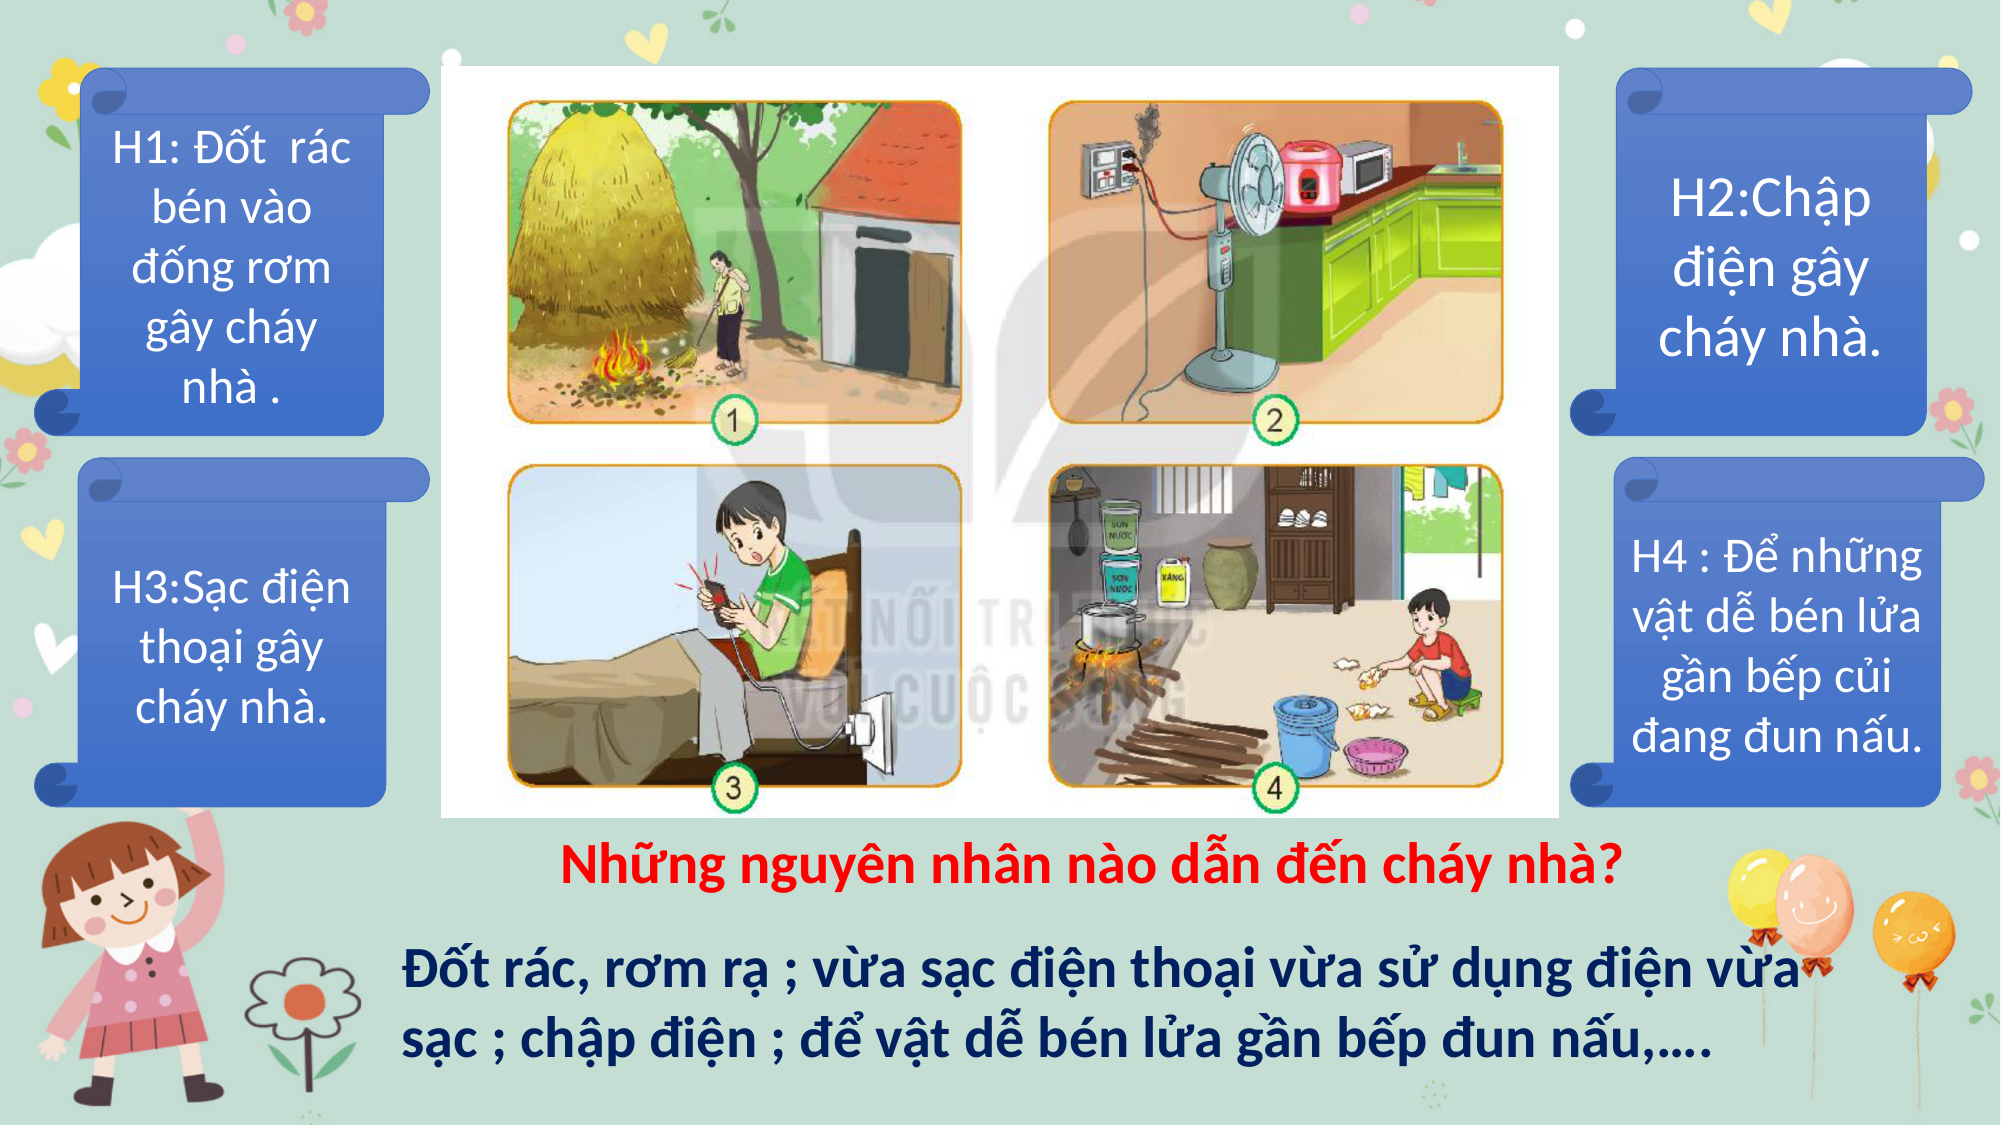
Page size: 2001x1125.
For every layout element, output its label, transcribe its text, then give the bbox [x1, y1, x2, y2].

text_box Đốt rác, rơm rạ ; vừa sạc điện thoại vừa sử dụng điện vừa sạc ; chập điện ; để vật dễ bén lửa gần bếp đun nấu,…. [386, 922, 1845, 1077]
text_box H2:Chập điện gây cháy nhà. [1569, 67, 1973, 437]
text_box H1: Đốt rác bén vào đống rơm gây cháy nhà . [33, 67, 430, 437]
text_box H3:Sạc điện thoại gây cháy nhà. [34, 457, 430, 808]
picture [0, 0, 2001, 1125]
text_box Những nguyên nhân nào dẫn đến cháy nhà? [545, 817, 1912, 903]
text_box H4 : Để những vật dễ bén lửa gần bếp củi đang đun nấu. [1569, 456, 1985, 808]
